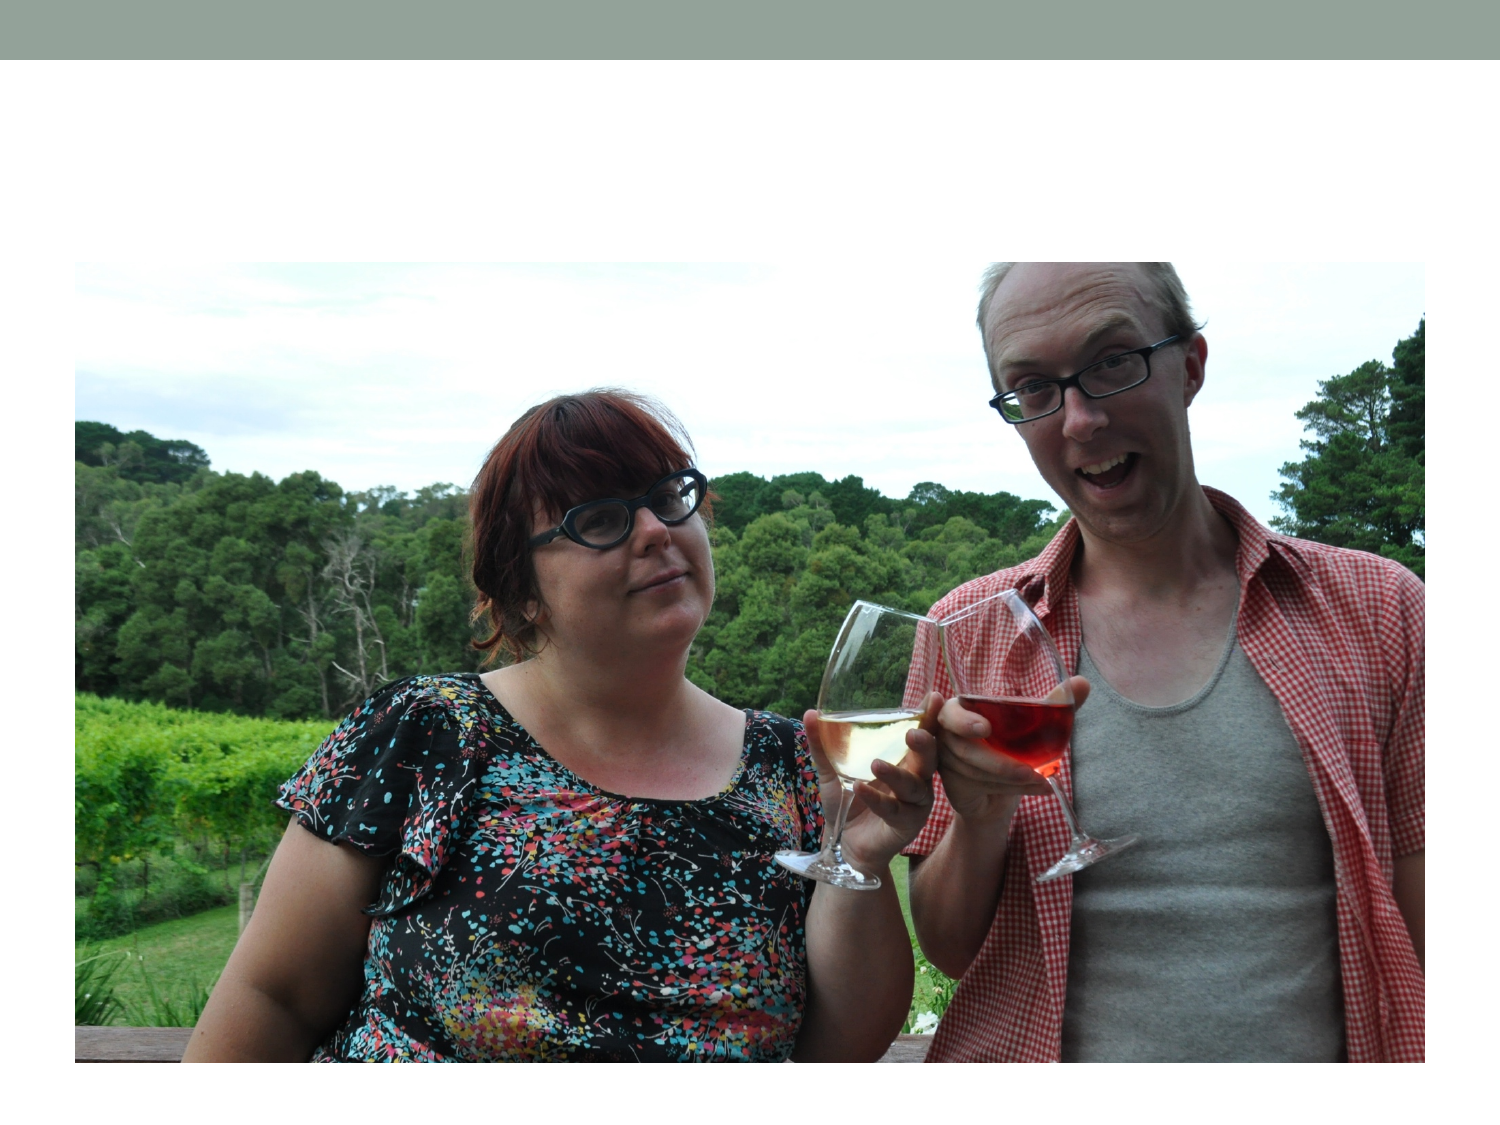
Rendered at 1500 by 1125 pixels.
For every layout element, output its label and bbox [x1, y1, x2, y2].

list [74, 262, 1426, 1063]
